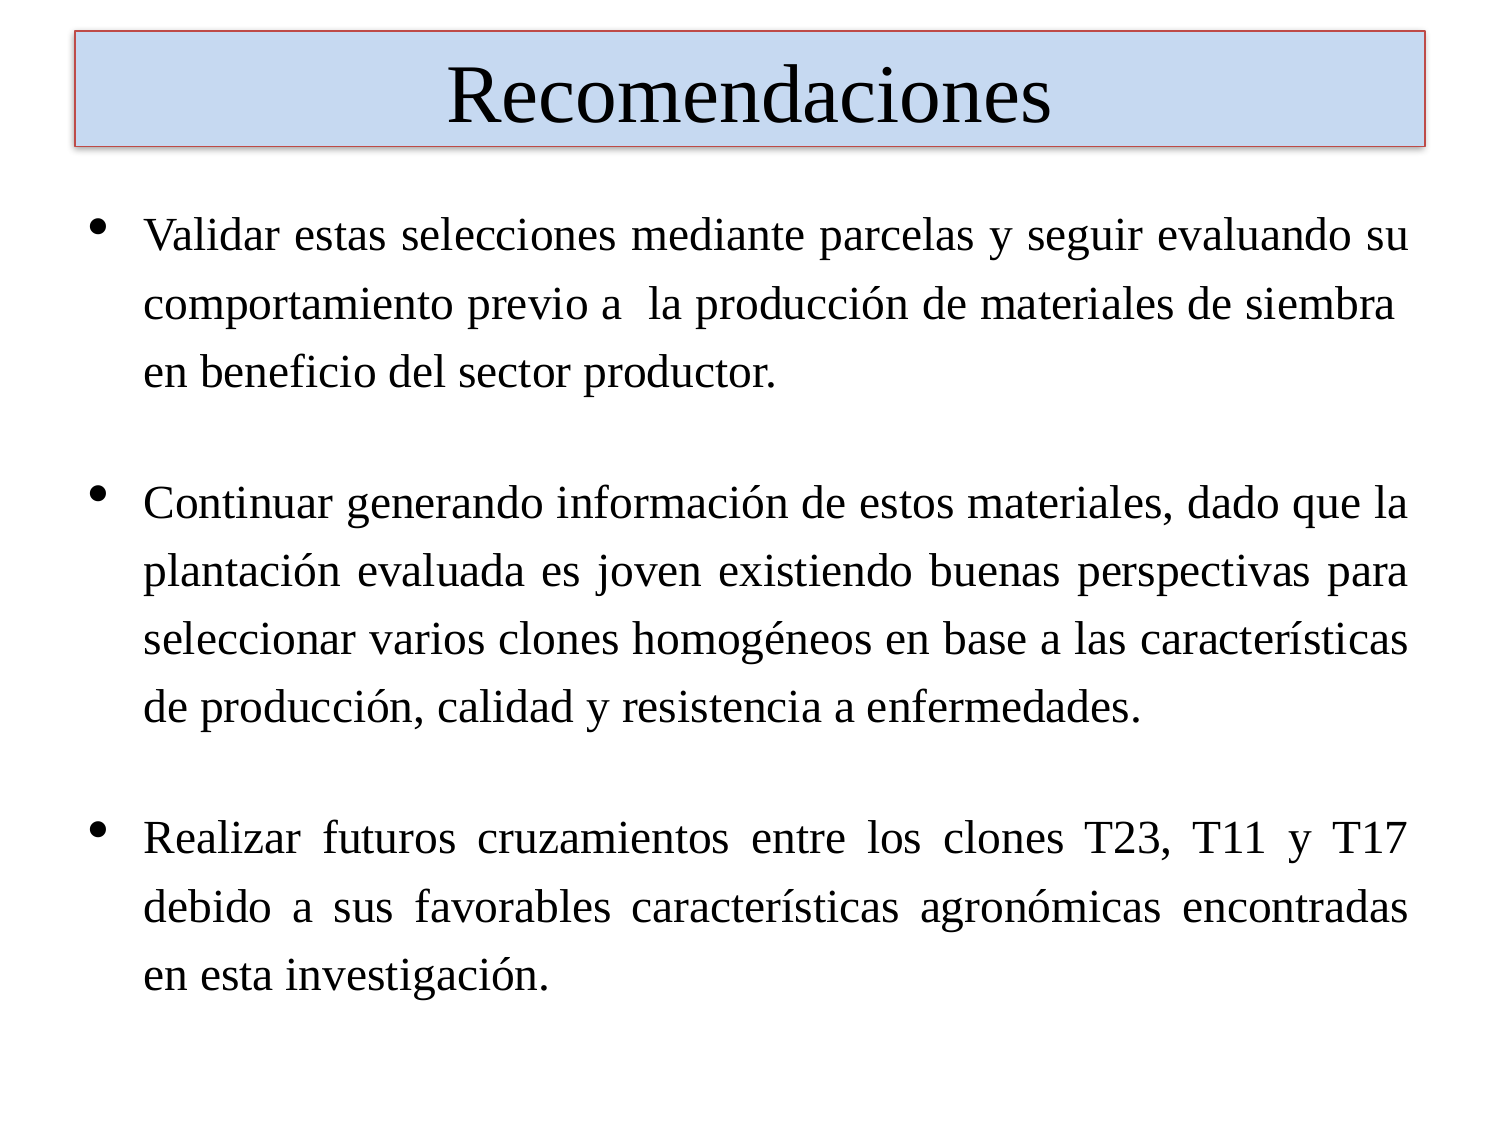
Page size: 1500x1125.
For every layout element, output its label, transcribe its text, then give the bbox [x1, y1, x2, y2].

title Recomendaciones [74, 30, 1426, 147]
list Validar estas selecciones mediante parcelas y seguir evaluando su comportamiento previo a la producción de materiales de siembra en beneficio del sector productor. Continuar generando información de estos materiales, dado que la plantación evaluada es joven existiendo buenas perspectivas para seleccionar varios clones homogéneos en base a las características de producción, calidad y resistencia a enfermedades. Realizar futuros cruzamientos entre los clones T23, T11 y T17 debido a sus favorables características agronómicas encontradas en esta investigación. [75, 184, 1425, 1071]
